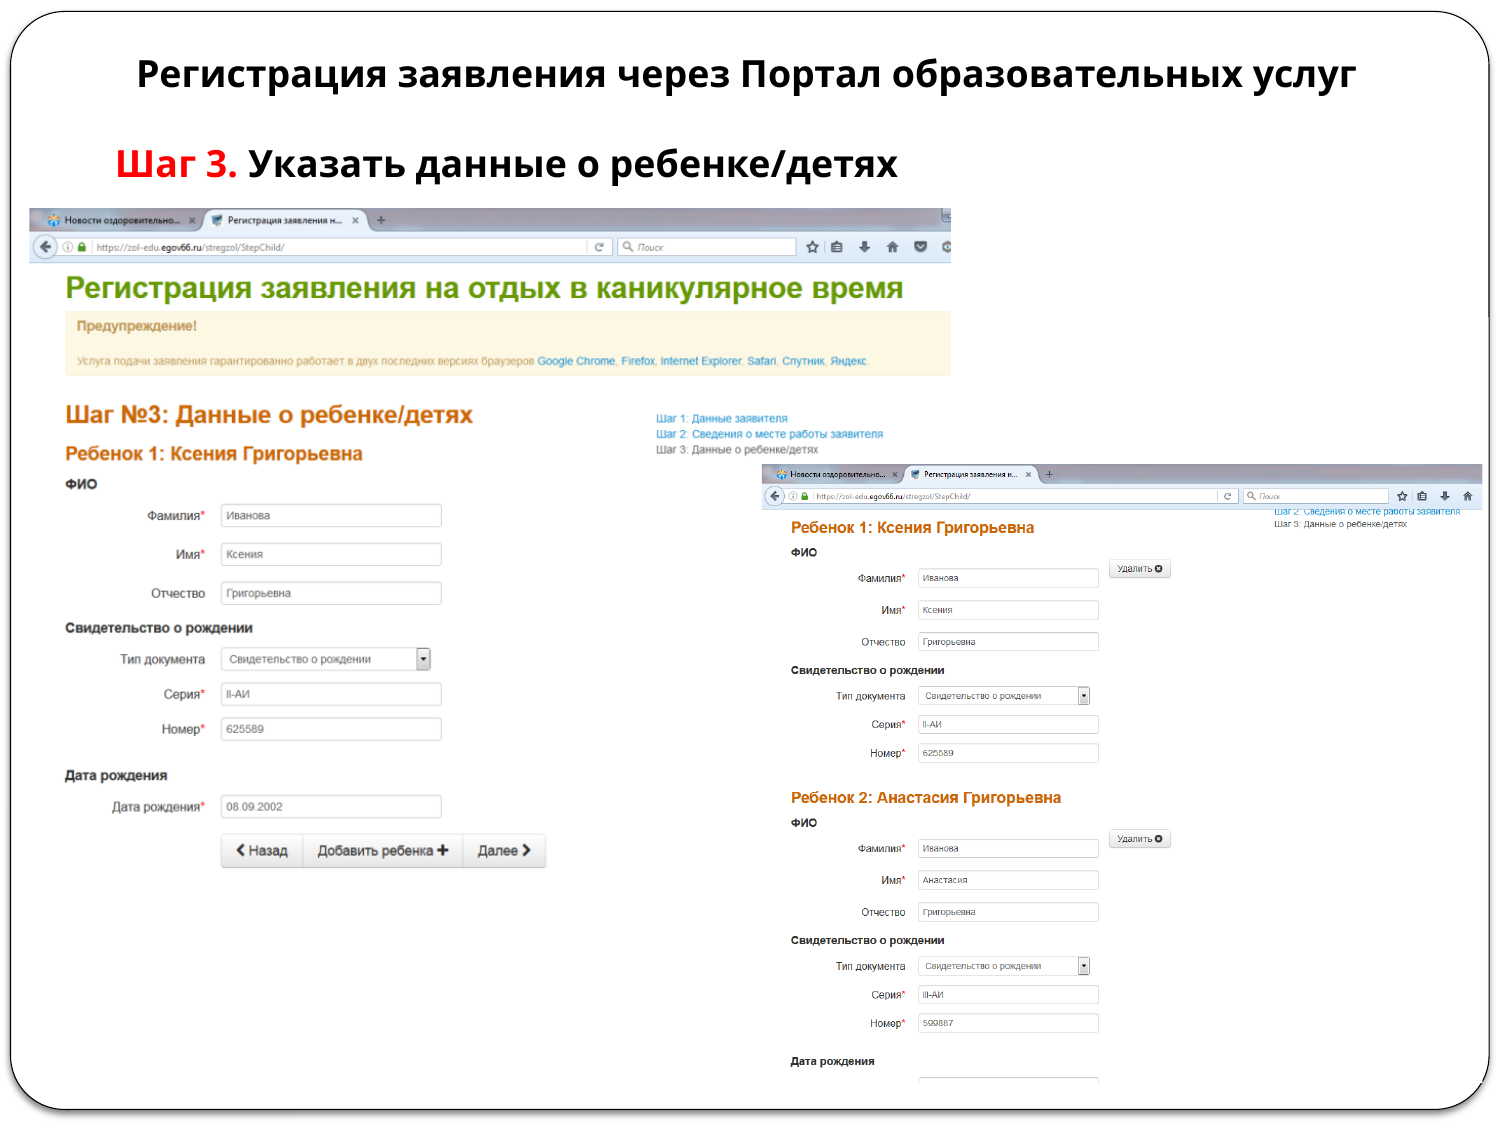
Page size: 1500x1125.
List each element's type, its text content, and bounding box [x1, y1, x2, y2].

text_box Регистрация заявления через Портал образовательных услуг Шаг 3. Указать данные о ребенке/детях [100, 42, 1394, 238]
picture [29, 207, 1483, 1083]
